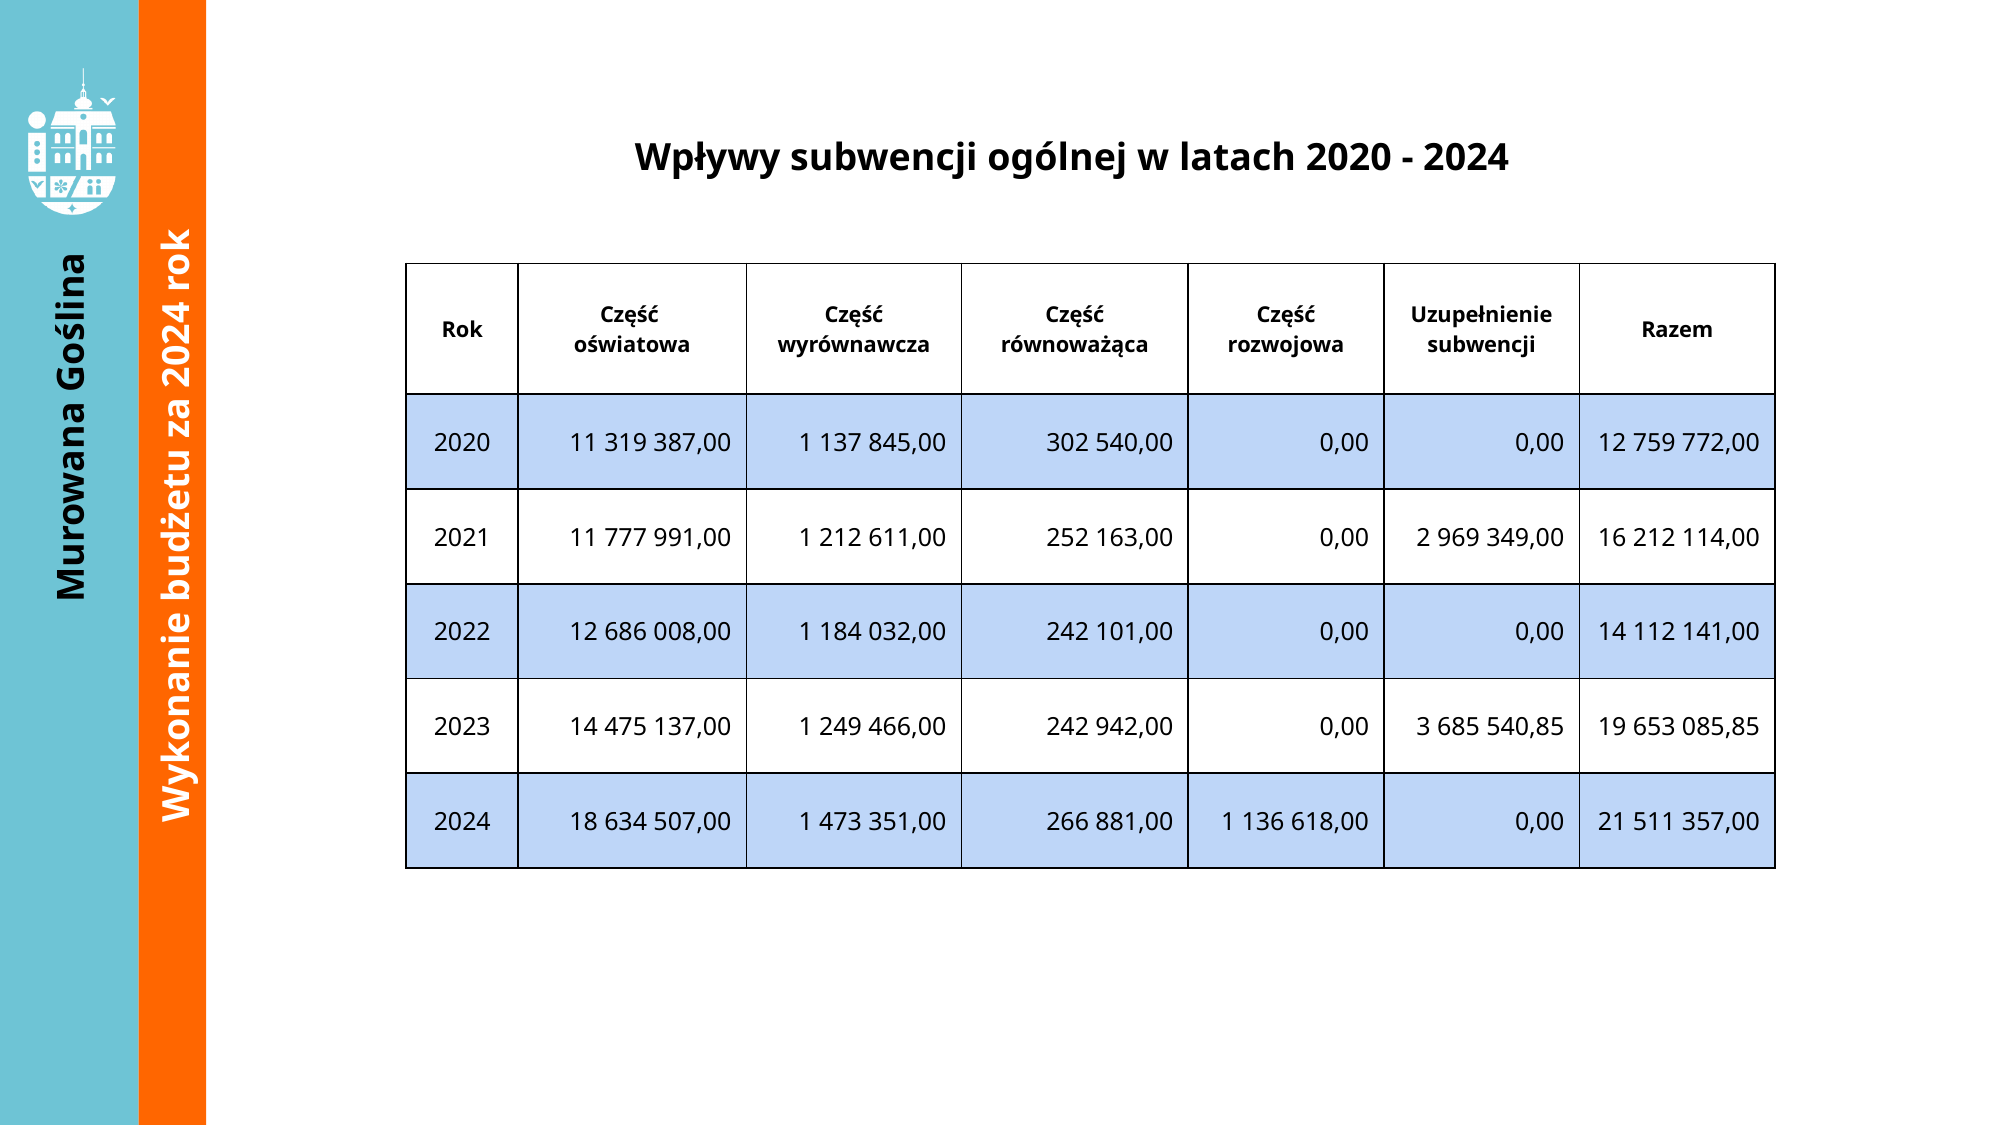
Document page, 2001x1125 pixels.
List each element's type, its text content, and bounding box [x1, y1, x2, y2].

table_cell 1 212 611,00 [747, 490, 961, 583]
table_cell 0,00 [1189, 585, 1383, 678]
table_cell 266 881,00 [962, 774, 1187, 867]
table_cell 0,00 [1189, 490, 1383, 583]
table_cell 252 163,00 [962, 490, 1187, 583]
table_cell 302 540,00 [962, 395, 1187, 488]
table_cell 1 137 845,00 [747, 395, 961, 488]
table_cell 242 942,00 [962, 679, 1187, 772]
table_cell 16 212 114,00 [1580, 490, 1774, 583]
table_cell 2022 [407, 585, 517, 678]
table_header Uzupełnienie subwencji [1385, 264, 1579, 393]
table_cell 1 249 466,00 [747, 679, 961, 772]
table_cell 242 101,00 [962, 585, 1187, 678]
table_cell 11 319 387,00 [519, 395, 746, 488]
table_header Część wyrównawcza [747, 264, 961, 393]
table_header Rok [407, 264, 517, 393]
text_box Wykonanie budżetu za 2024 rok [144, 25, 204, 837]
table_header Razem [1580, 264, 1774, 393]
table_header Część oświatowa [519, 264, 746, 393]
table_cell 18 634 507,00 [519, 774, 746, 867]
table_cell 14 475 137,00 [519, 679, 746, 772]
table_cell 2021 [407, 490, 517, 583]
picture [28, 68, 116, 225]
table_cell 3 685 540,85 [1385, 679, 1579, 772]
table_cell 2 969 349,00 [1385, 490, 1579, 583]
table_cell 0,00 [1189, 679, 1383, 772]
table_cell 2024 [407, 774, 517, 867]
table_cell 12 759 772,00 [1580, 395, 1774, 488]
table_cell 0,00 [1385, 395, 1579, 488]
table_cell 0,00 [1189, 395, 1383, 488]
table_cell 14 112 141,00 [1580, 585, 1774, 678]
text_box Wpływy subwencji ogólnej w latach 2020 - 2024 [619, 125, 1525, 186]
table_cell 1 136 618,00 [1189, 774, 1383, 867]
text_box [138, 0, 207, 1125]
table_cell 0,00 [1385, 774, 1579, 867]
table_cell 1 184 032,00 [747, 585, 961, 678]
table_header Część rozwojowa [1189, 264, 1383, 393]
table_cell 19 653 085,85 [1580, 679, 1774, 772]
table_cell 12 686 008,00 [519, 585, 746, 678]
table_cell 1 473 351,00 [747, 774, 961, 867]
table_header Część równoważąca [962, 264, 1187, 393]
table_cell 11 777 991,00 [519, 490, 746, 583]
table_cell 21 511 357,00 [1580, 774, 1774, 867]
table_cell 2023 [407, 679, 517, 772]
table_cell 2020 [407, 395, 517, 488]
table_cell 0,00 [1385, 585, 1579, 678]
